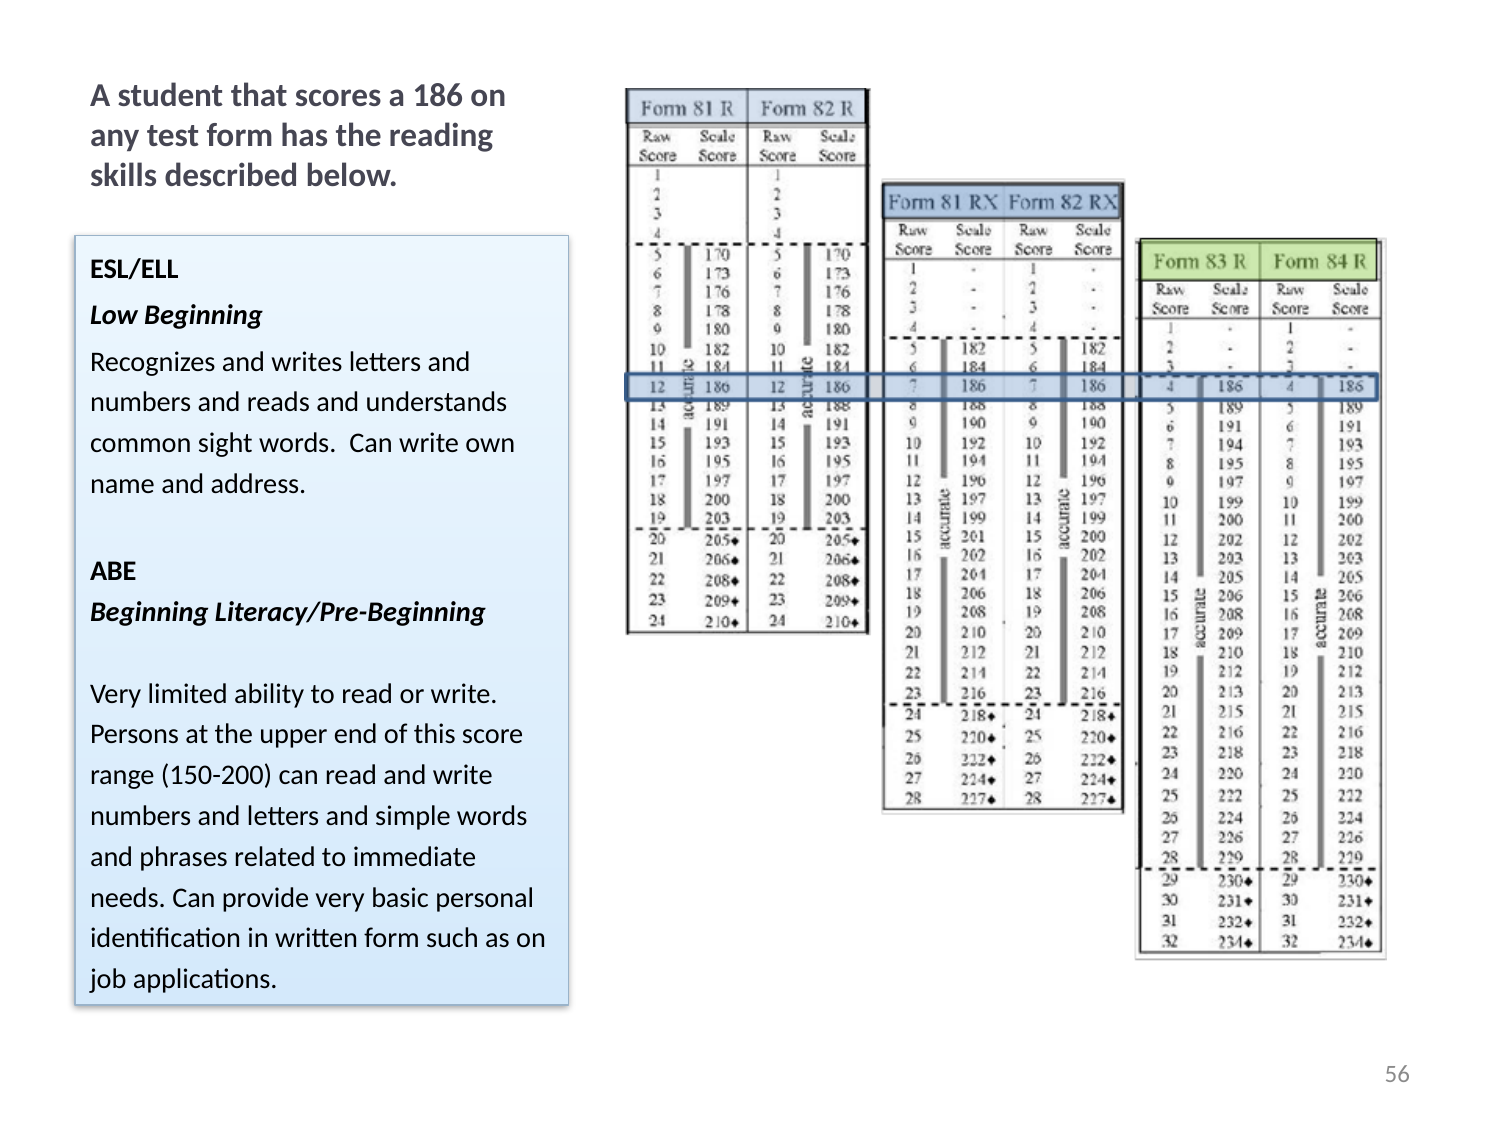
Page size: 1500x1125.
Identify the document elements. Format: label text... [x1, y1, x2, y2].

slide_number 56 [1074, 1042, 1425, 1103]
list ESL/ELL Low Beginning Recognizes and writes letters and numbers and reads and understands common sight words. Can write own name and address. ABE Beginning Literacy/Pre-Beginning Very limited ability to read or write. Persons at the upper end of this score range (150-200) can read and write numbers and letters and simple words and phrases related to immediate needs. Can provide very basic personal identification in written form such as on job applications. [74, 235, 569, 1006]
title A student that scores a 186 on any test form has the reading skills described below. [75, 44, 569, 234]
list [624, 87, 1388, 962]
